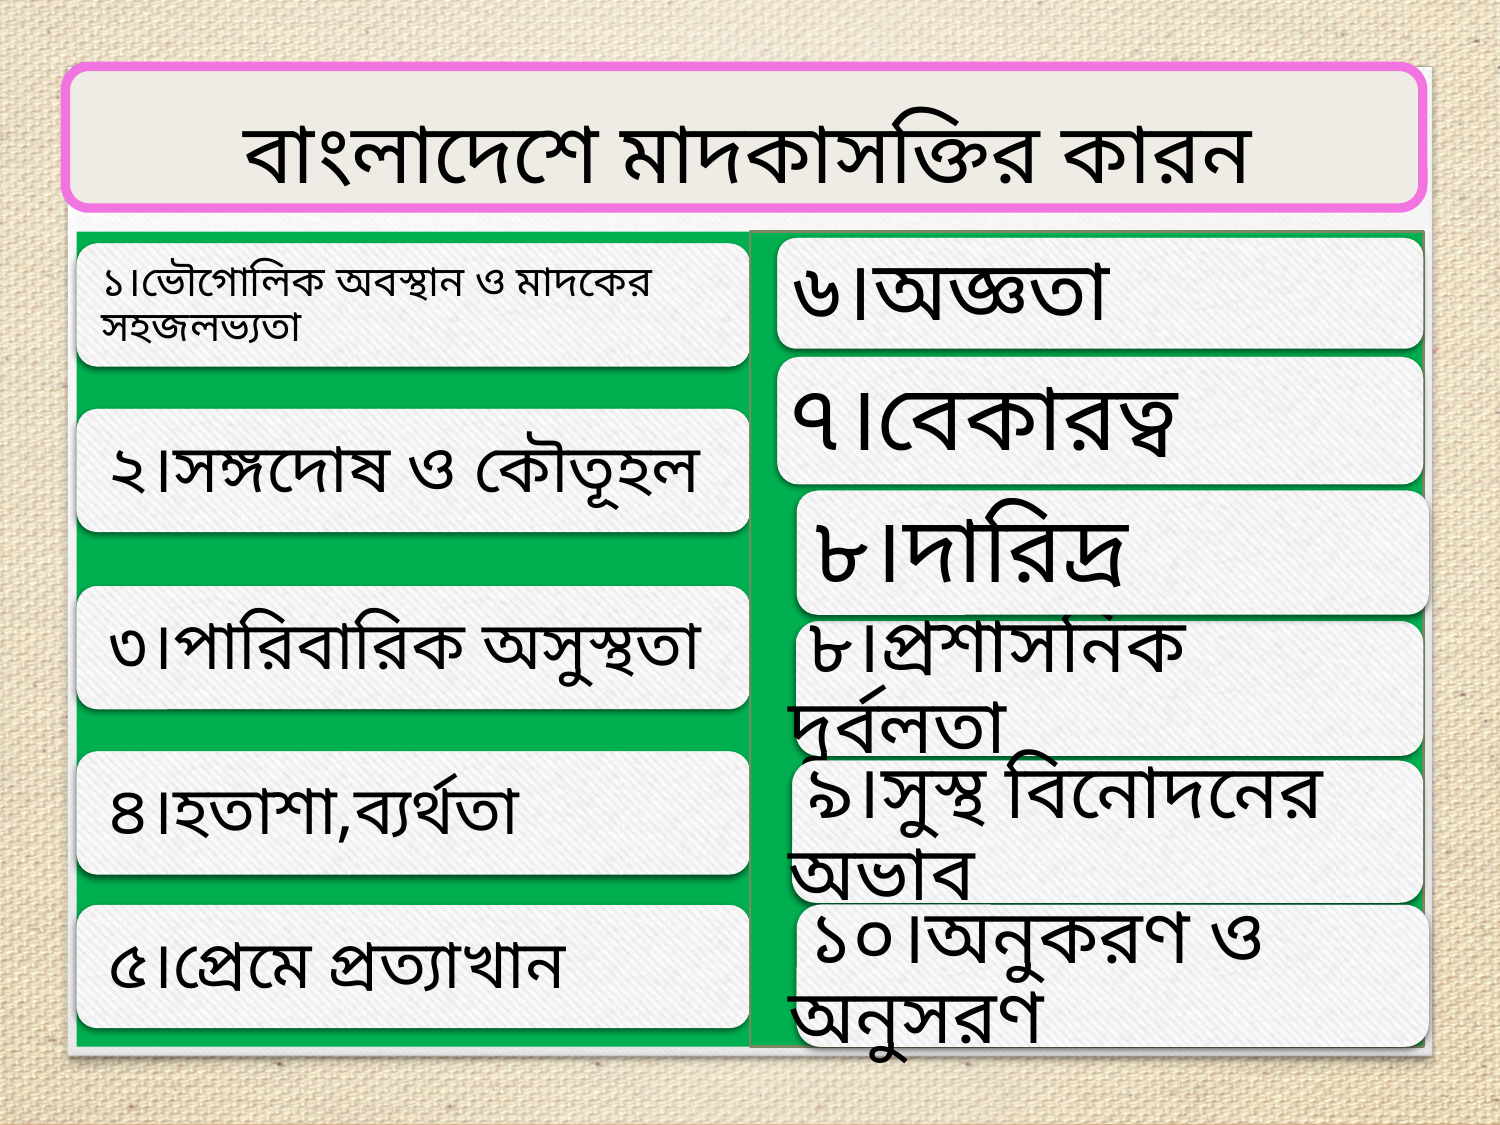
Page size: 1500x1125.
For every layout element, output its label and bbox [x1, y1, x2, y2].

text_box [773, 620, 1424, 757]
text_box [773, 760, 1424, 903]
text_box [777, 237, 1424, 349]
text_box [775, 490, 1429, 616]
text_box [773, 356, 1424, 485]
picture [0, 0, 1500, 1125]
text_box [773, 904, 1429, 1048]
text_box [749, 230, 1425, 1048]
list [76, 231, 751, 1047]
text_box [64, 66, 1424, 209]
